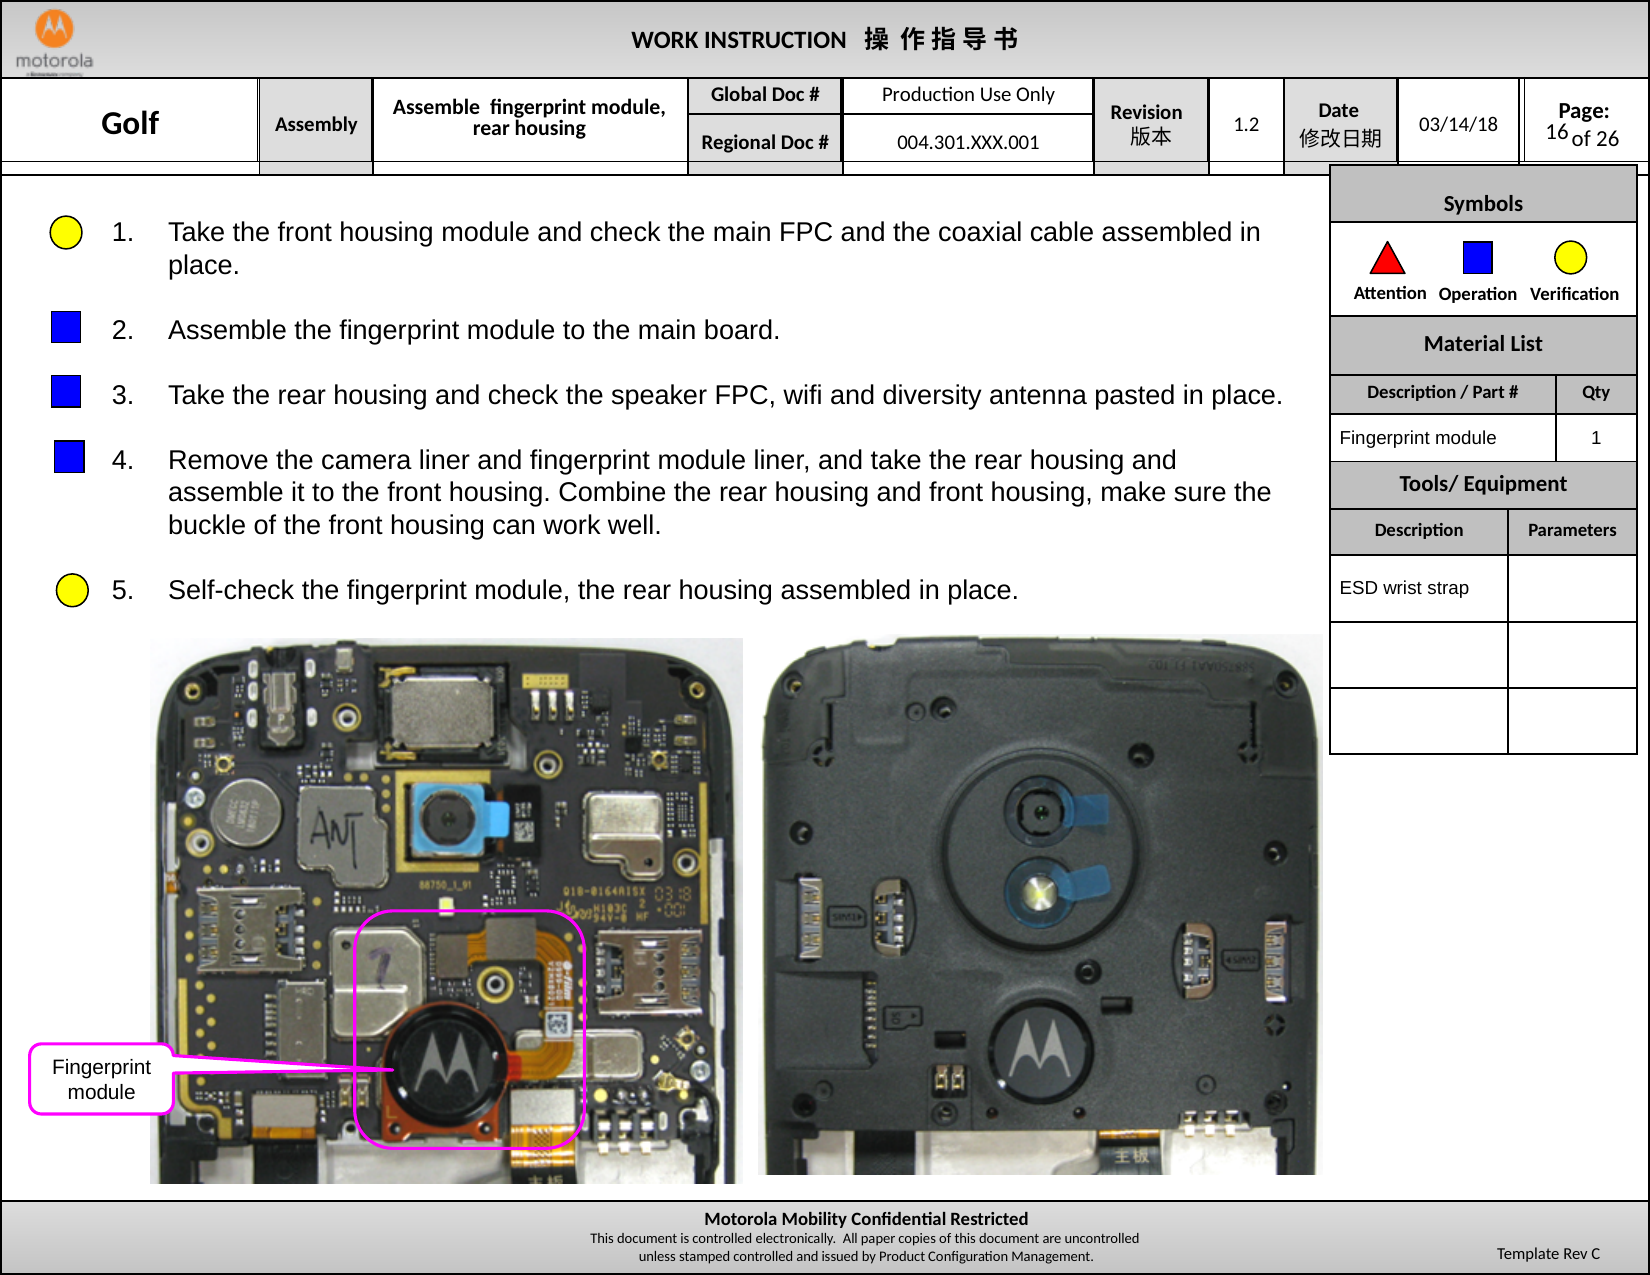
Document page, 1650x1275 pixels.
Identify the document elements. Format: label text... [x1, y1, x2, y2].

text_box [56, 573, 89, 607]
table_header [1285, 78, 1396, 161]
table_header [842, 78, 1092, 161]
text_box Take the front housing module and check the main FPC and the coaxial cable assembled in place. Assemble the fingerprint module to the main board. Take the rear housing and check the speaker FPC, wifi and diversity antenna pasted in place. Remove the camera liner and fingerprint module liner, and take the rear housing and assemble it to the front housing. Combine the rear housing and front housing, make sure the buckle of the front housing can work well. Self-check the fingerprint module, the rear housing assembled in place. [96, 207, 1311, 617]
table_cell [1331, 623, 1507, 687]
table_cell ESD wrist strap [1331, 556, 1507, 621]
table_cell Description [1331, 510, 1507, 554]
table_header ‹#› [1525, 78, 1648, 161]
table_cell Parameters [1509, 510, 1636, 554]
table_cell [1331, 689, 1507, 753]
table_cell Description / Part # [1331, 376, 1555, 413]
table_header Symbols [1331, 166, 1636, 221]
table_cell [1509, 556, 1636, 621]
table_cell Fingerprint module [1331, 415, 1555, 461]
table_header [258, 78, 371, 161]
text_box [50, 216, 82, 249]
table_header [688, 78, 840, 161]
text_box [54, 441, 84, 473]
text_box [1334, 240, 1629, 309]
table_cell [1331, 223, 1636, 315]
picture [0, 0, 109, 77]
table_cell 1 [1557, 415, 1636, 461]
picture [758, 634, 1323, 1176]
table_header [1, 78, 257, 161]
text_box Fingerprint module [29, 1043, 145, 1115]
table_header Assemble fingerprint module, rear housing [372, 78, 687, 161]
picture [150, 637, 744, 1184]
text_box [51, 375, 81, 407]
table_cell [1509, 623, 1636, 687]
table_header [1208, 78, 1284, 161]
table_cell Material List [1331, 317, 1636, 374]
table_cell [1509, 689, 1636, 753]
table_header [1397, 78, 1524, 161]
table_cell Qty [1557, 376, 1636, 413]
table_header [1093, 78, 1207, 161]
table_cell Tools/ Equipment [1331, 462, 1636, 508]
text_box [51, 311, 81, 343]
